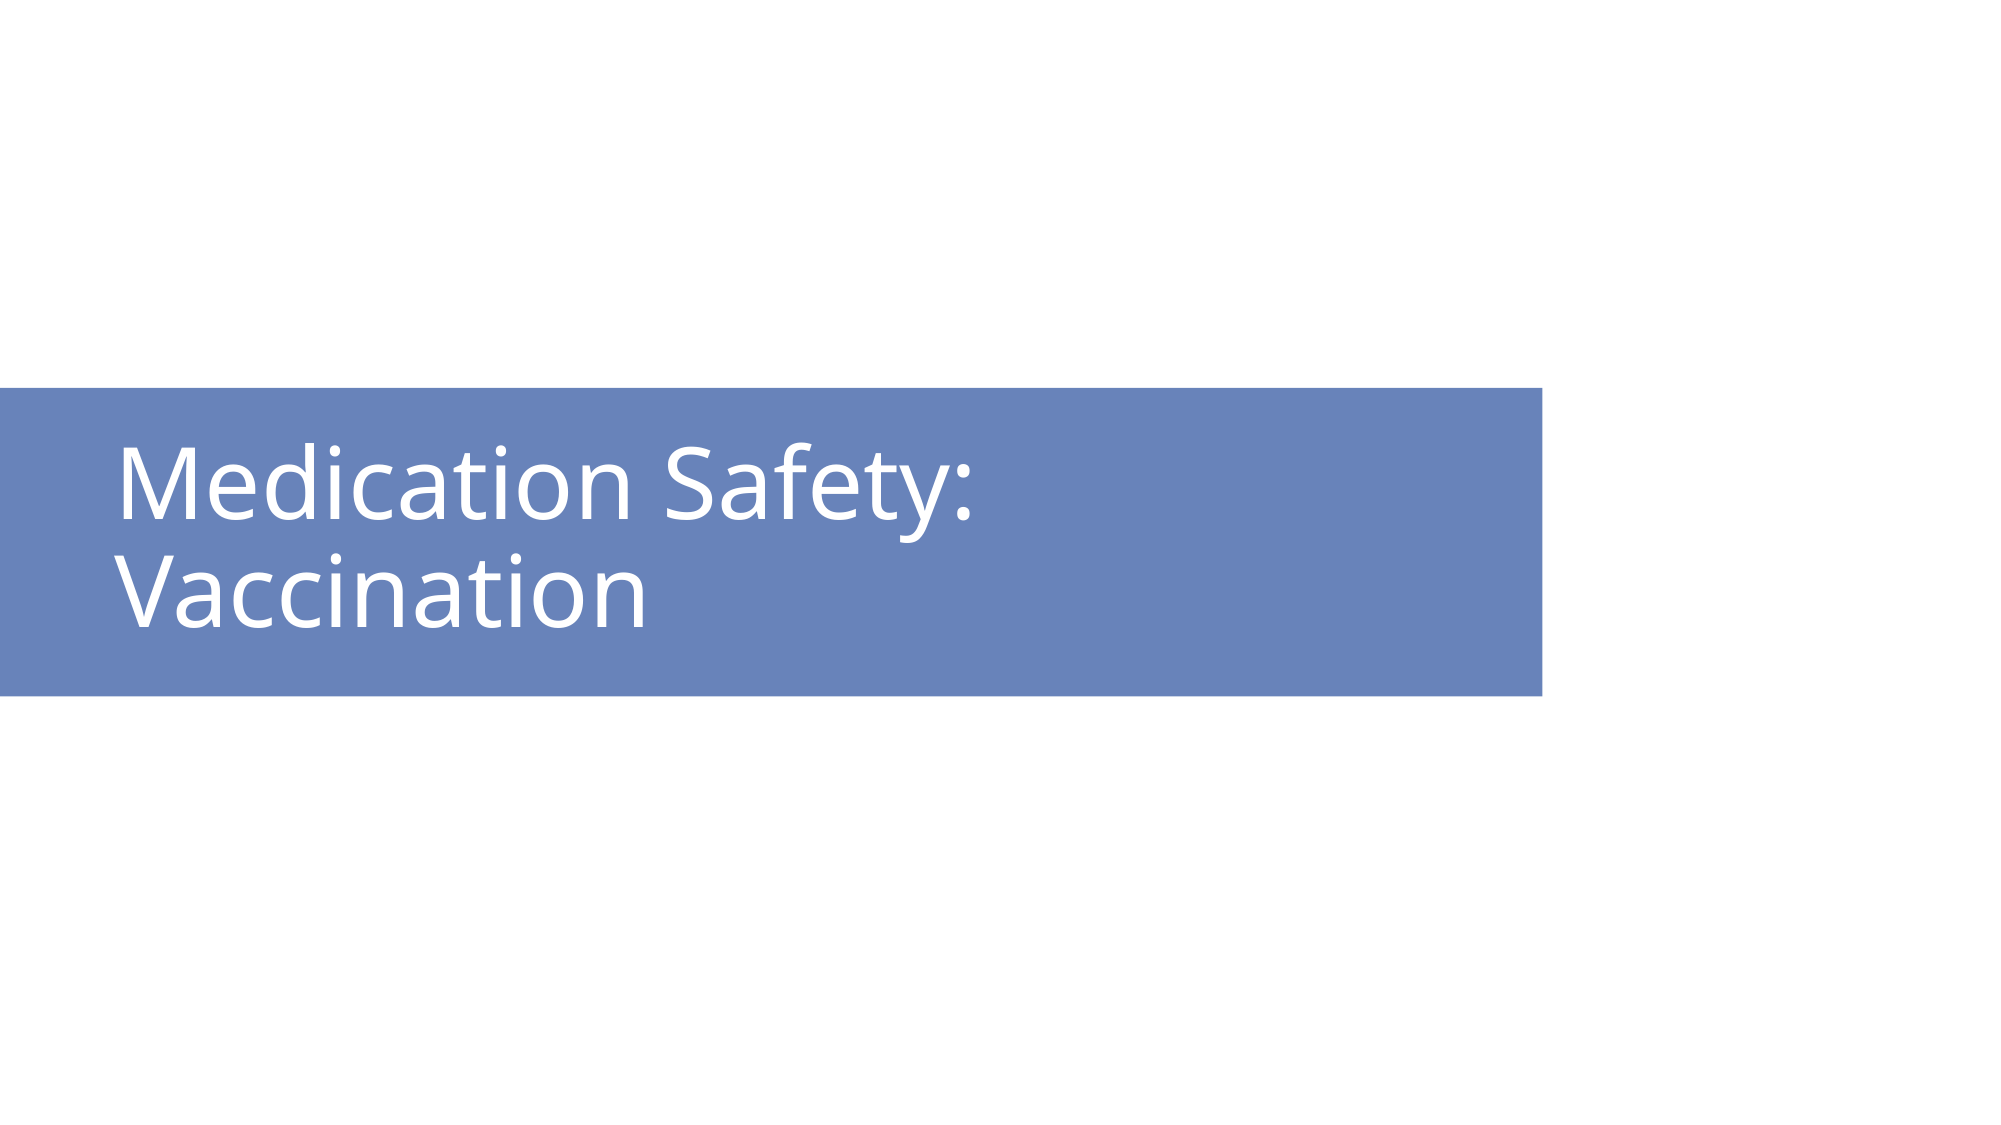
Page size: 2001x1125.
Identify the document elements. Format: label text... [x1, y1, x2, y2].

title Medication Safety: Vaccination [99, 419, 1507, 663]
